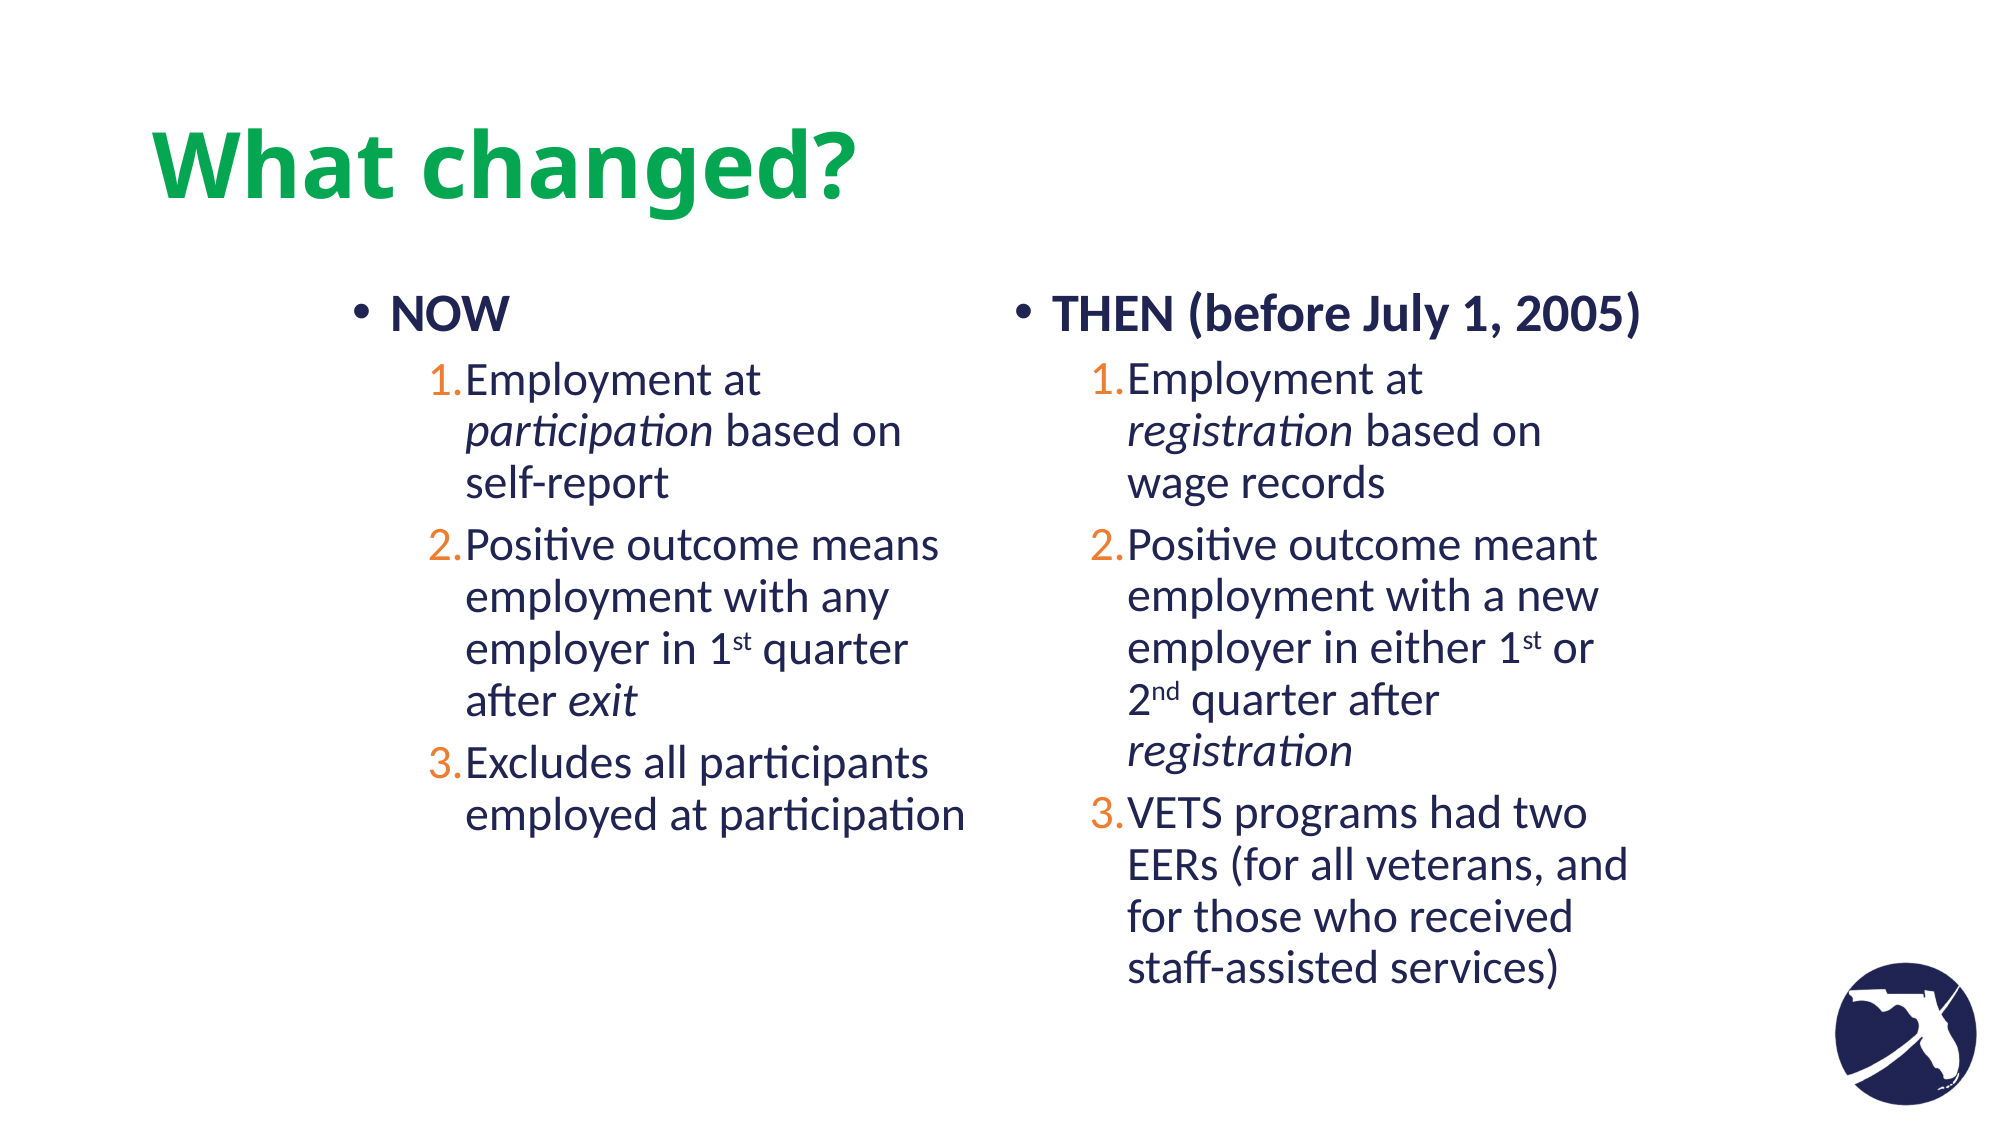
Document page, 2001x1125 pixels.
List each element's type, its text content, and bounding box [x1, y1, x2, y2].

text_box THEN (before July 1, 2005) Employment at registration based on wage records Positive outcome meant employment with a new employer in either 1st or 2nd quarter after registration VETS programs had two EERs (for all veterans, and for those who received staff-assisted services) [999, 277, 1663, 1015]
title What changed? [137, 59, 1863, 278]
picture [1834, 961, 1979, 1109]
text_box NOW Employment at participation based on self-report Positive outcome means employment with any employer in 1st quarter after exit Excludes all participants employed at participation [337, 277, 999, 1015]
